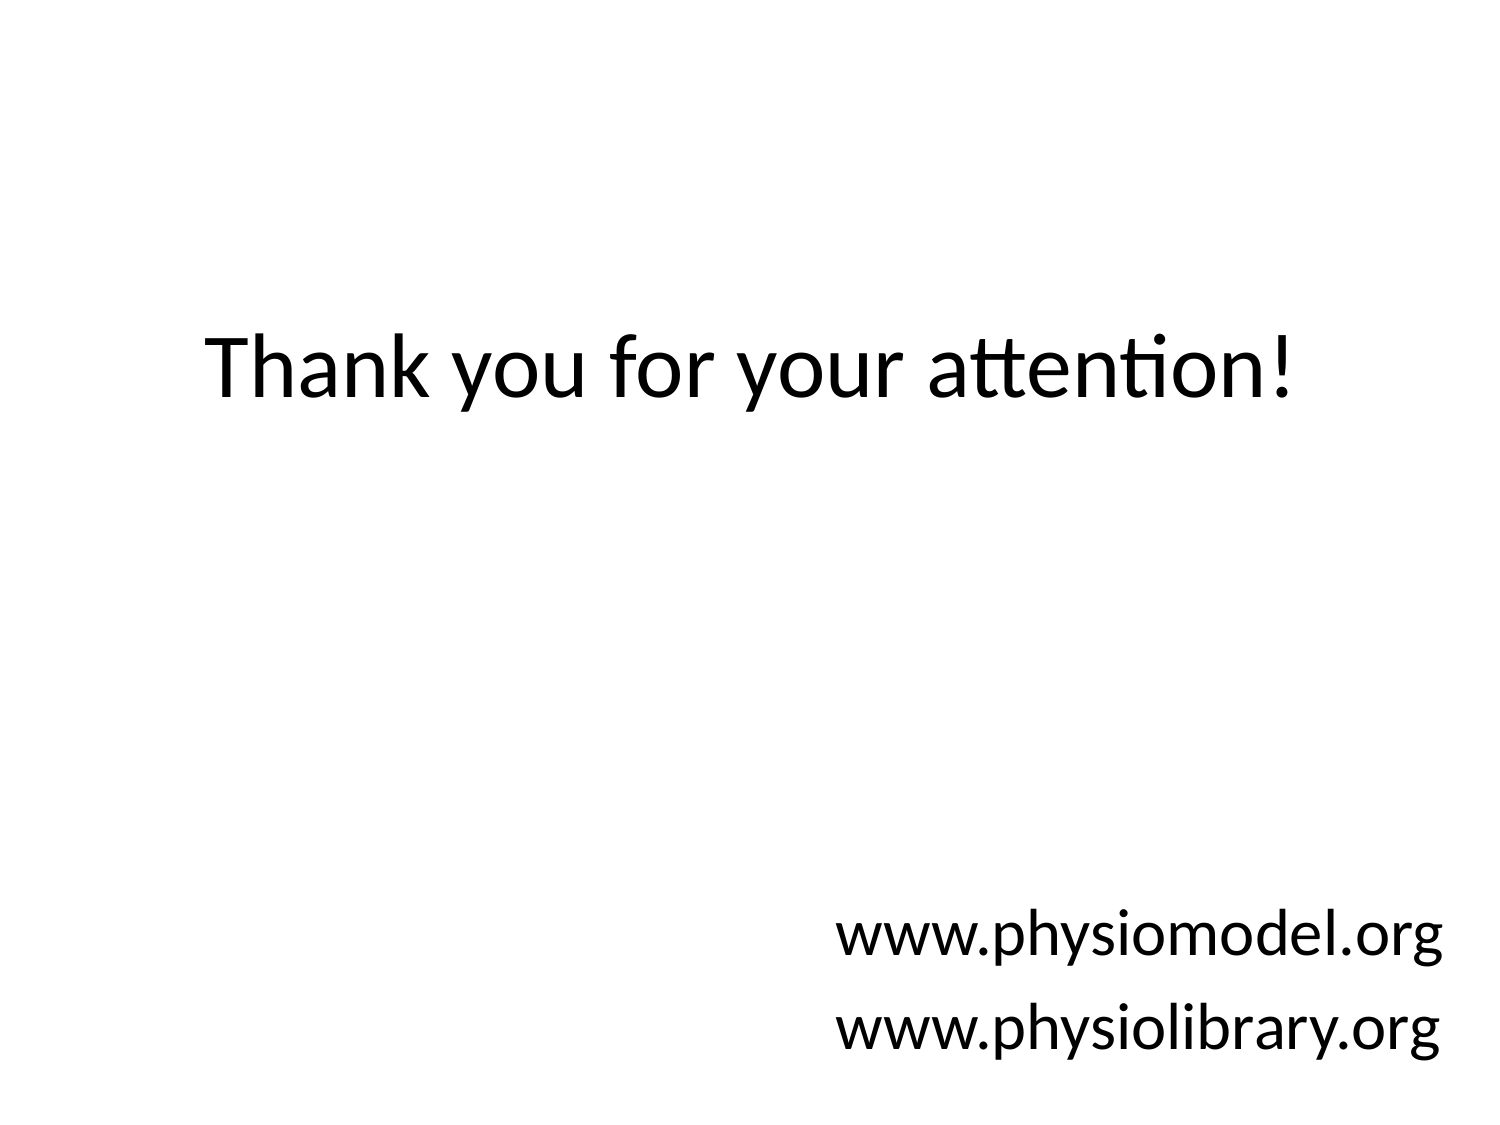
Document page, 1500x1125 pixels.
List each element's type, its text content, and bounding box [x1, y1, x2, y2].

list www.physiomodel.org www.physiolibrary.org [820, 881, 1461, 1087]
title Thank you for your attention! [76, 267, 1427, 455]
